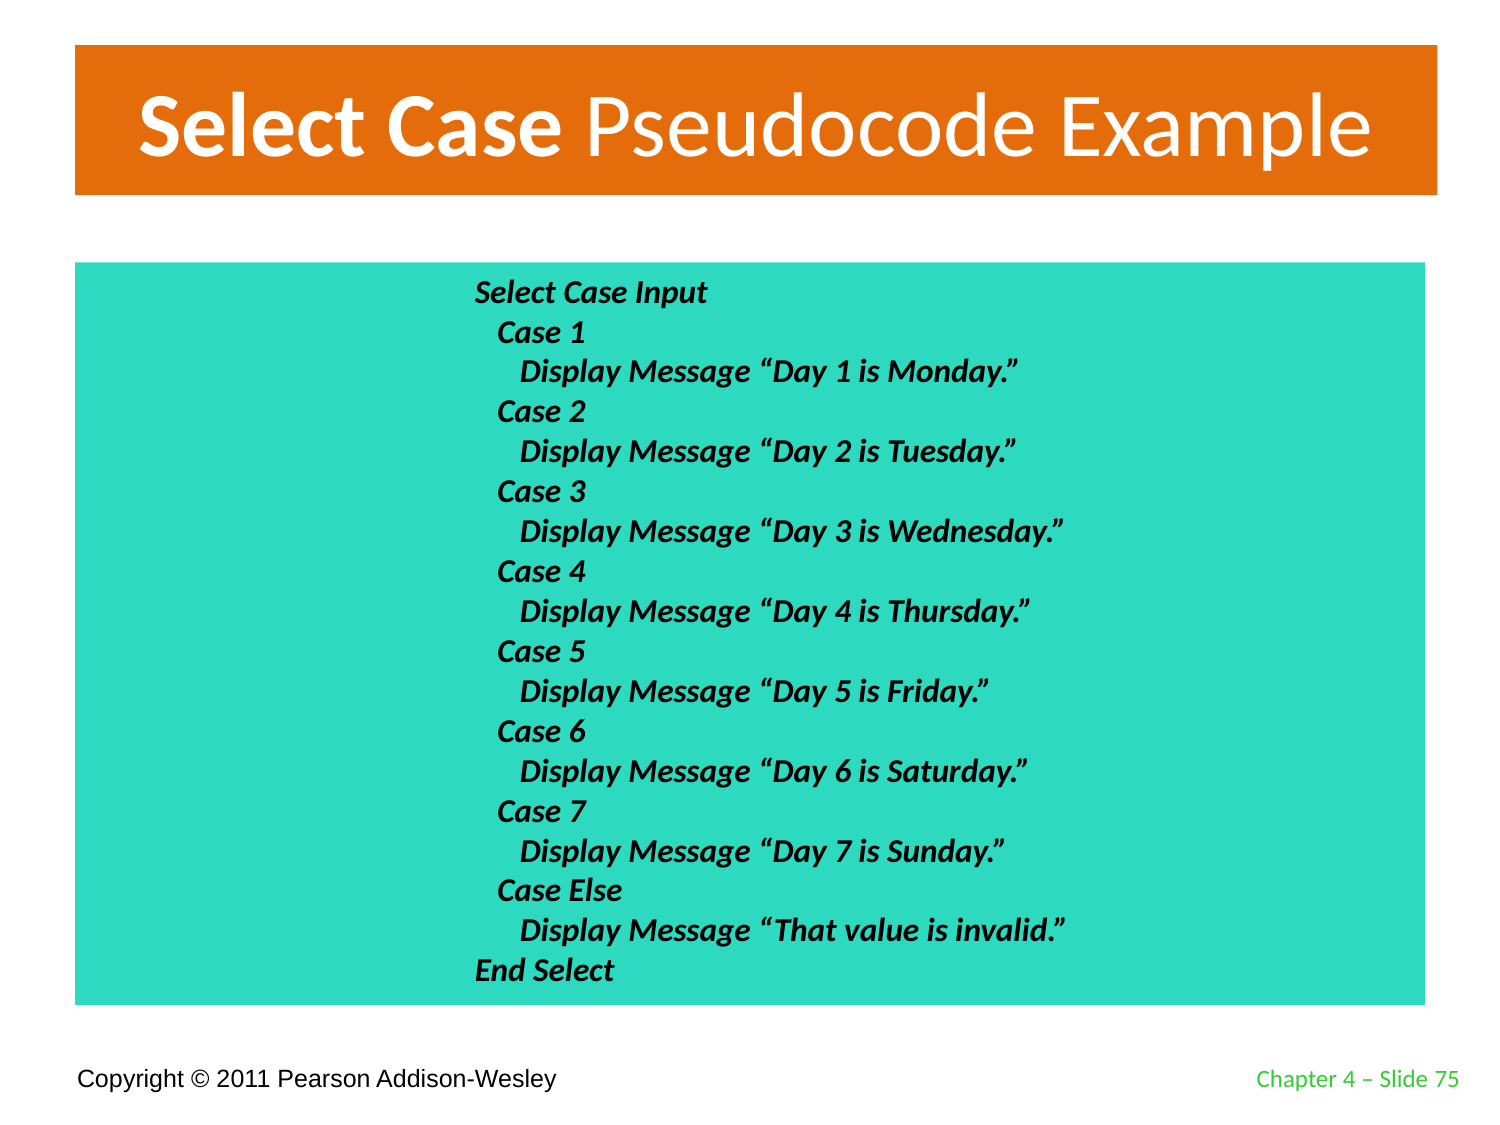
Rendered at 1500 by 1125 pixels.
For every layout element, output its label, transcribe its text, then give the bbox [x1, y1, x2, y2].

list [75, 262, 1425, 1005]
slide_number Chapter 4 – Slide 75 [1162, 1024, 1476, 1101]
title Select Case Pseudocode Example [75, 45, 1438, 196]
text_box Select Case Input Case 1 Display Message “Day 1 is Monday.” Case 2 Display Message “Day 2 is Tuesday.” Case 3 Display Message “Day 3 is Wednesday.” Case 4 Display Message “Day 4 is Thursday.” Case 5 Display Message “Day 5 is Friday.” Case 6 Display Message “Day 6 is Saturday.” Case 7 Display Message “Day 7 is Sunday.” Case Else Display Message “That value is invalid.” End Select [459, 262, 1085, 996]
